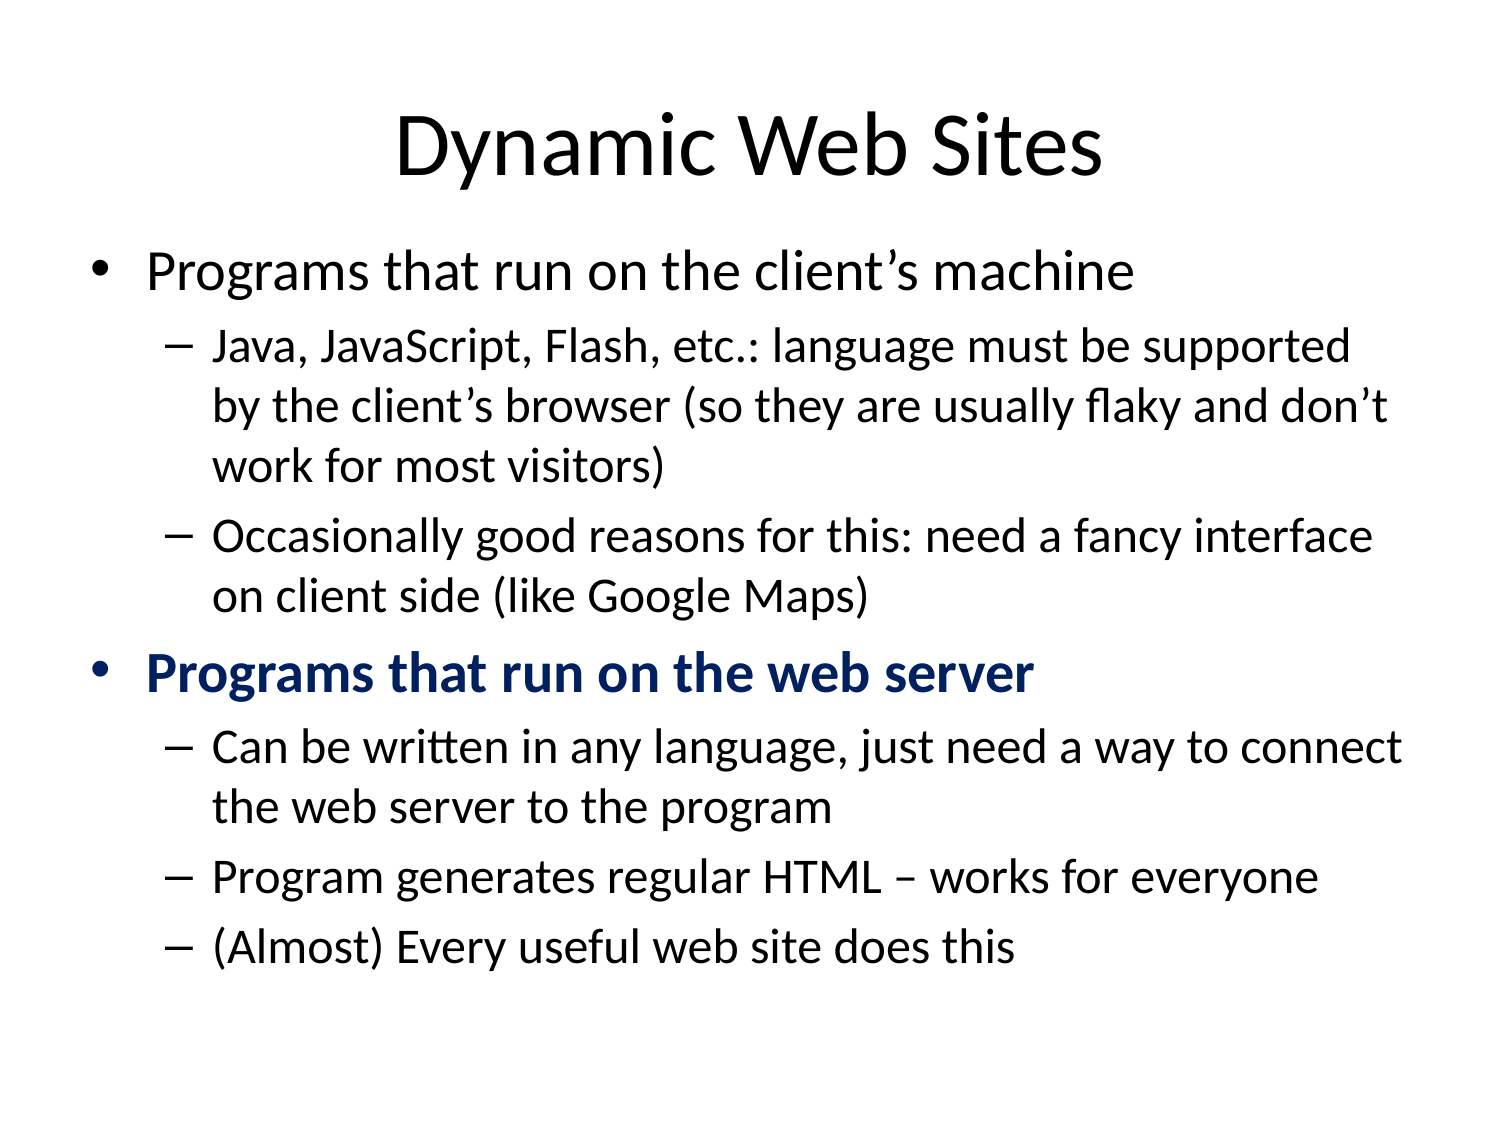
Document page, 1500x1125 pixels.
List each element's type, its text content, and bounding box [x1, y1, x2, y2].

title Dynamic Web Sites [75, 45, 1425, 224]
list Programs that run on the client’s machine Java, JavaScript, Flash, etc.: language must be supported by the client’s browser (so they are usually flaky and don’t work for most visitors) Occasionally good reasons for this: need a fancy interface on client side (like Google Maps) Programs that run on the web server Can be written in any language, just need a way to connect the web server to the program Program generates regular HTML – works for everyone (Almost) Every useful web site does this [75, 224, 1425, 1005]
